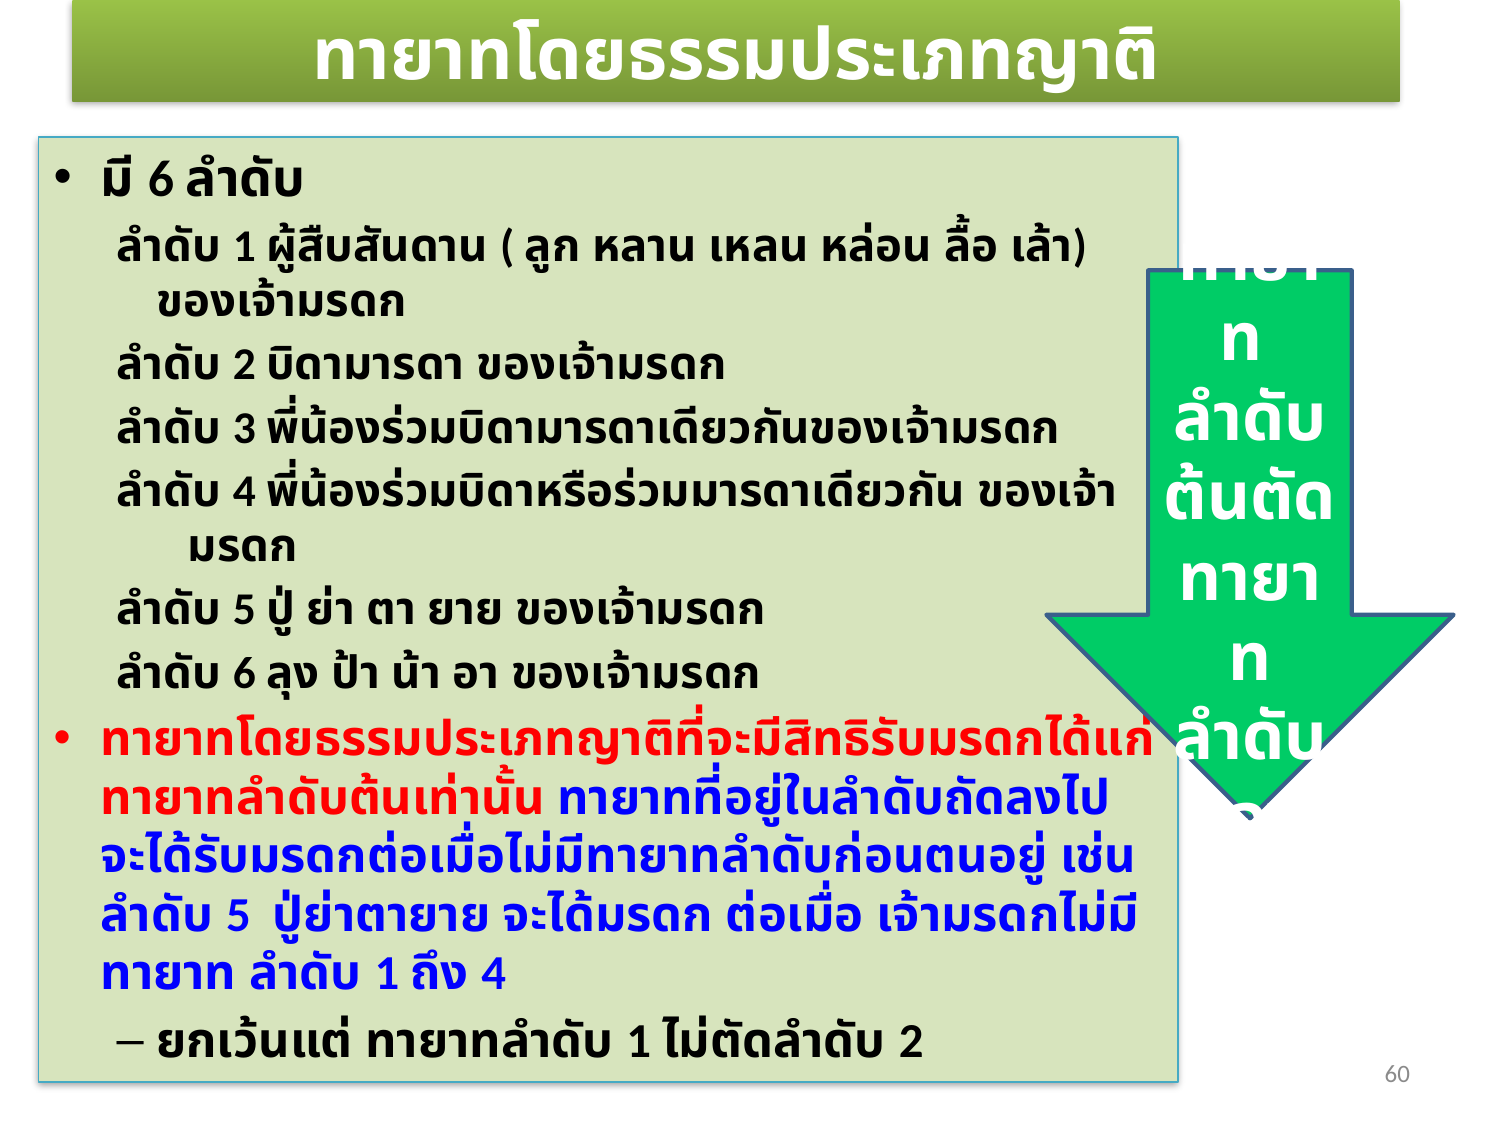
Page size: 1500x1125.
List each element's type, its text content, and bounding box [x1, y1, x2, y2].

text_box ทายาท ลำดับต้นตัด ทายาท ลำดับรอง [1044, 268, 1456, 821]
list มี 6 ลำดับ ลำดับ 1 ผู้สืบสันดาน ( ลูก หลาน เหลน หล่อน ลื้อ เล้า) ของเจ้ามรดก ลำดับ 2 บิดามารดา ของเจ้ามรดก ลำดับ 3 พี่น้องร่วมบิดามารดาเดียวกันของเจ้ามรดก ลำดับ 4 พี่น้องร่วมบิดาหรือร่วมมารดาเดียวกัน ของเจ้ามรดก ลำดับ 5 ปู่ ย่า ตา ยาย ของเจ้ามรดก ลำดับ 6 ลุง ป้า น้า อา ของเจ้ามรดก ทายาทโดยธรรมประเภทญาติที่จะมีสิทธิรับมรดกได้แก่ ทายาทลำดับต้นเท่านั้น ทายาทที่อยู่ในลำดับถัดลงไป จะได้รับมรดกต่อเมื่อไม่มีทายาทลำดับก่อนตนอยู่ เช่น ลำดับ 5 ปู่ย่าตายาย จะได้มรดก ต่อเมื่อ เจ้ามรดกไม่มีทายาท ลำดับ 1 ถึง 4 ยกเว้นแต่ ทายาทลำดับ 1 ไม่ตัดลำดับ 2 [38, 136, 1179, 1083]
title ทายาทโดยธรรมประเภทญาติ [72, 0, 1400, 102]
slide_number 60 [1074, 1042, 1425, 1103]
